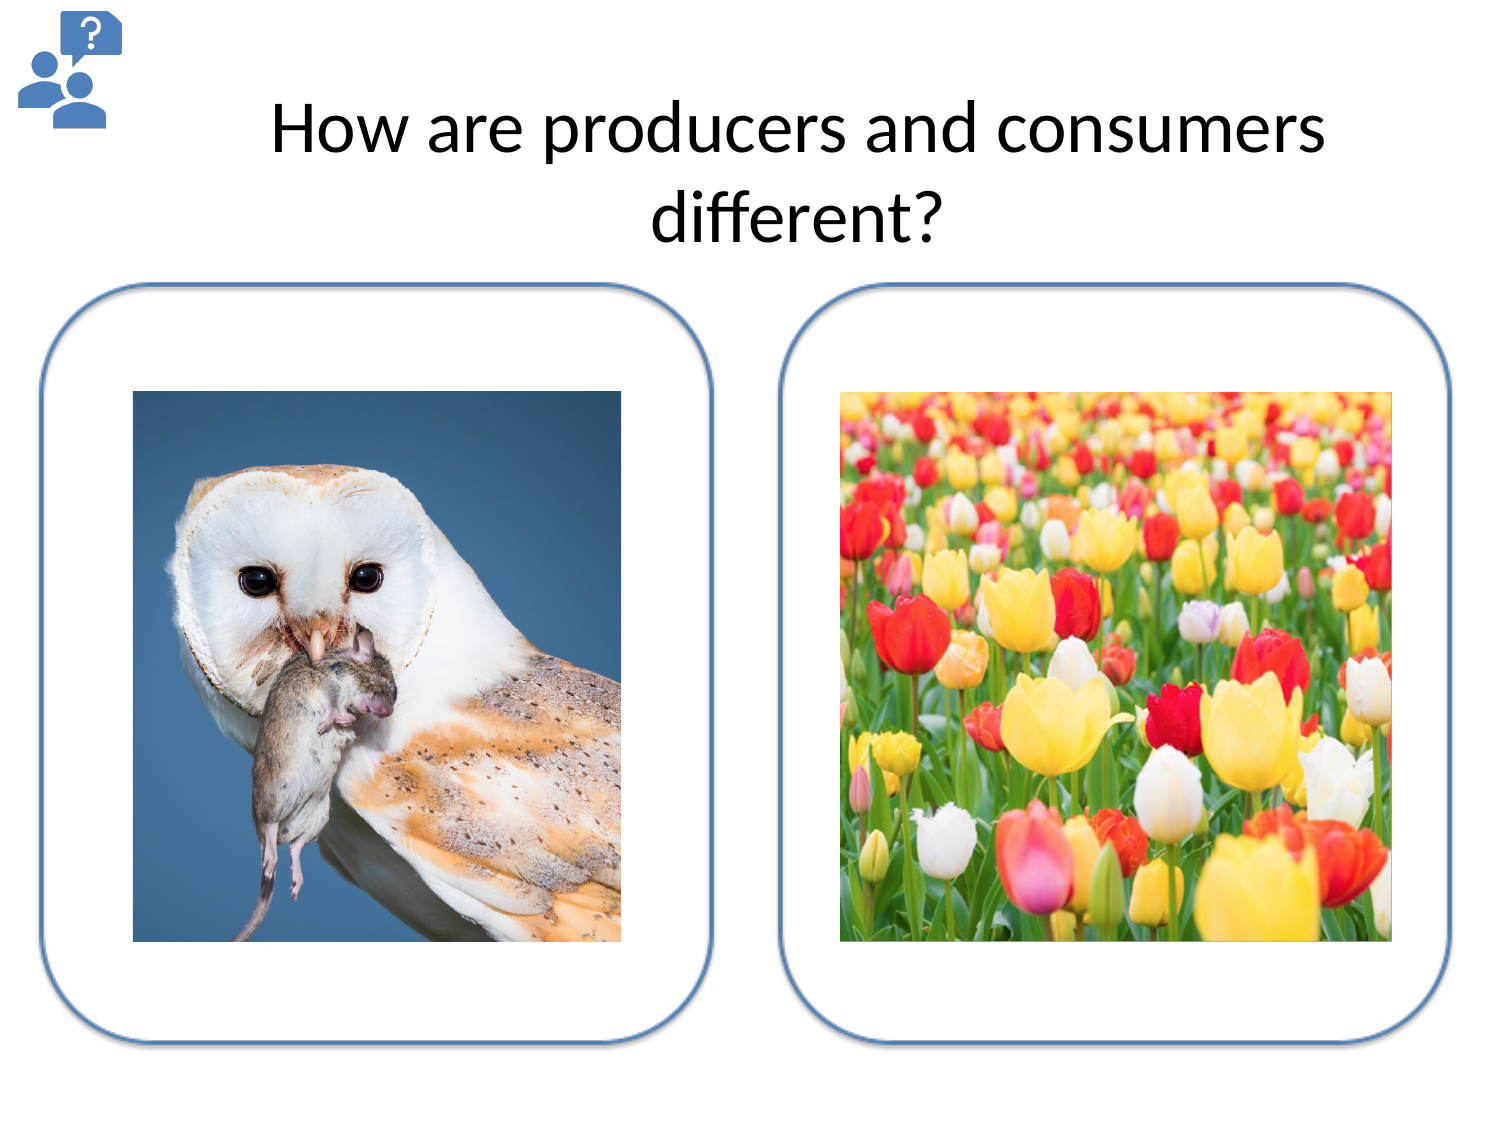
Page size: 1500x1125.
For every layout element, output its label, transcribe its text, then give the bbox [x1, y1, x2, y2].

picture [771, 279, 1461, 1055]
picture [32, 279, 722, 1055]
text_box [0, 0, 140, 140]
text_box How are producers and consumers different? [168, 69, 1429, 265]
